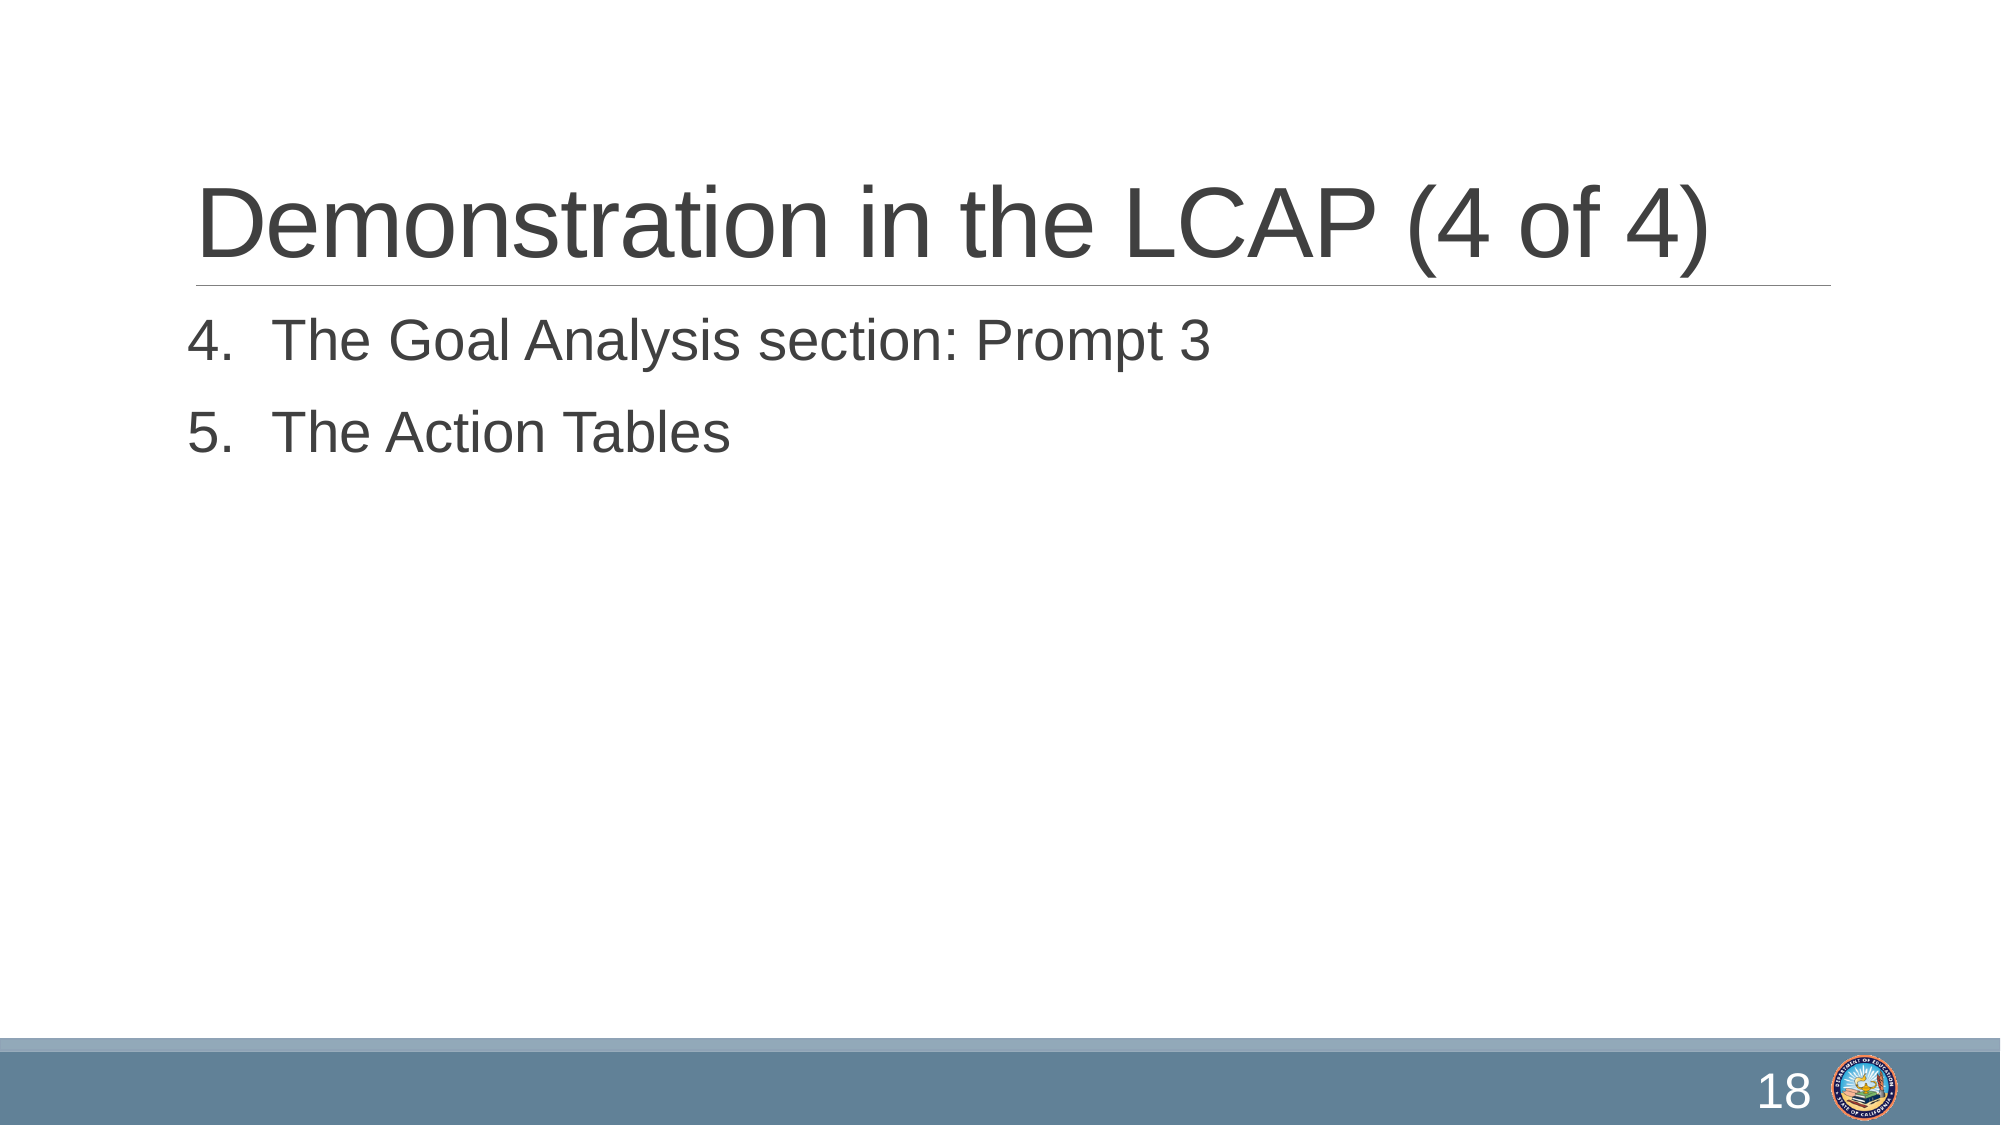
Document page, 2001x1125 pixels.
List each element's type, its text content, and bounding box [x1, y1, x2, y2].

picture [1831, 1055, 1899, 1122]
slide_number 18 [1611, 1059, 1827, 1119]
title Demonstration in the LCAP (4 of 4) [180, 47, 1830, 285]
list The Goal Analysis section: Prompt 3 The Action Tables [180, 302, 1830, 1018]
